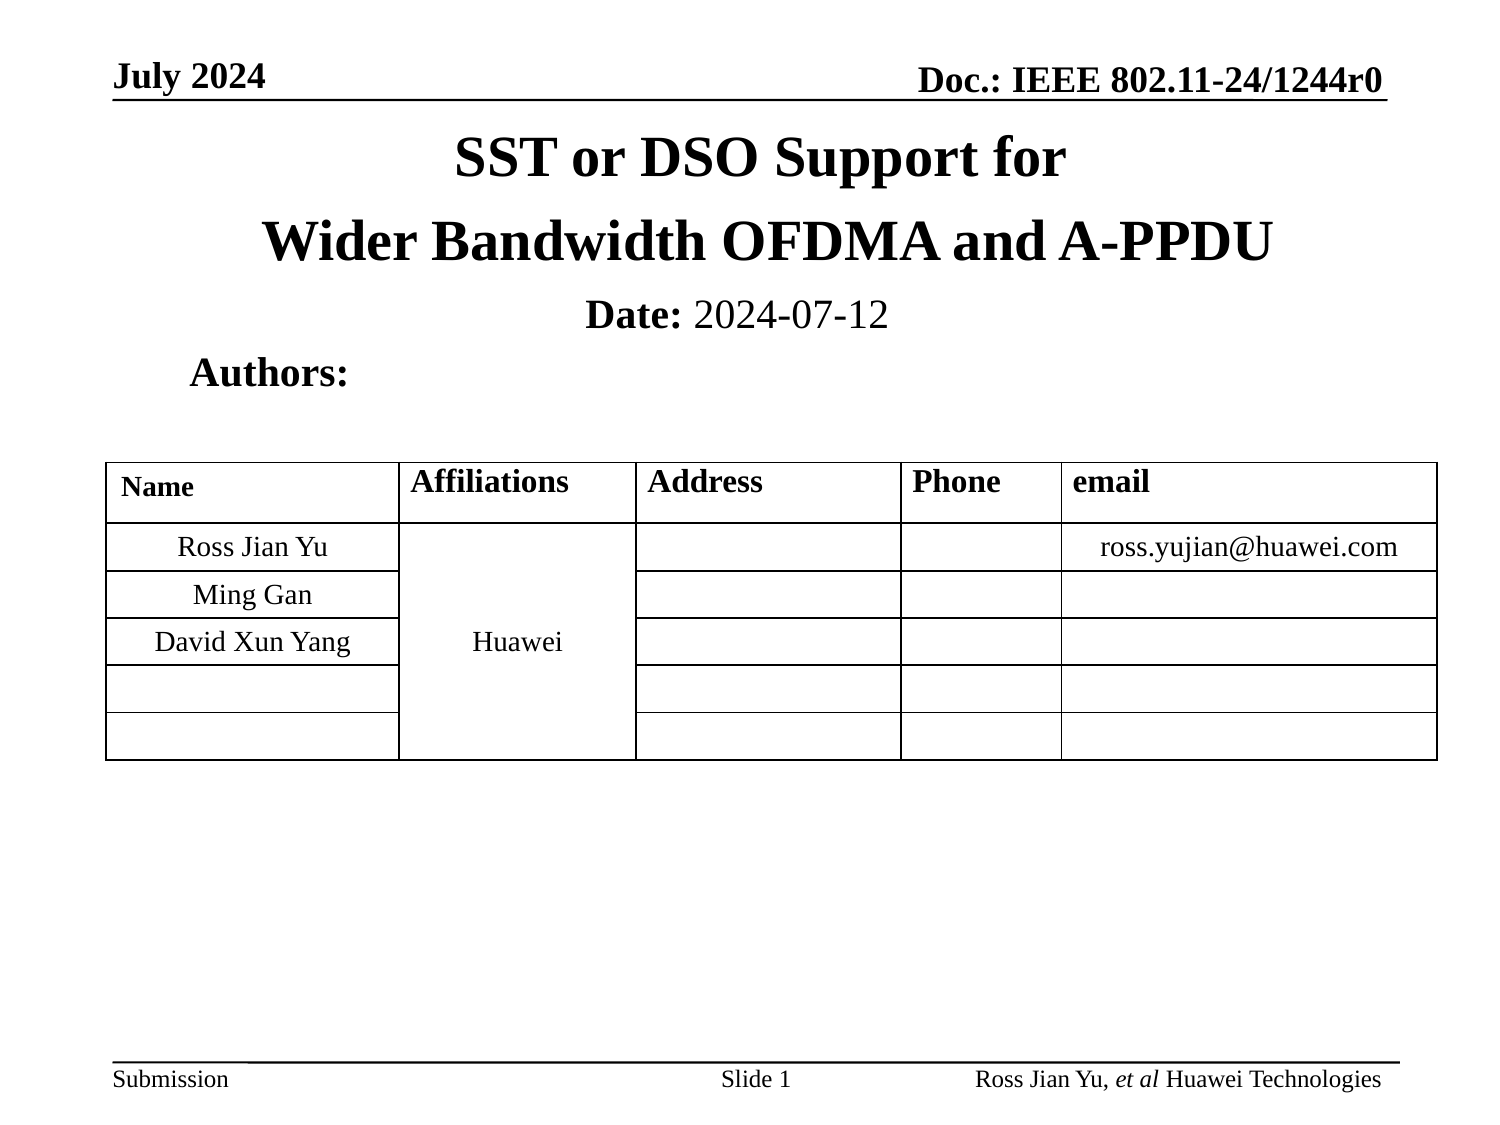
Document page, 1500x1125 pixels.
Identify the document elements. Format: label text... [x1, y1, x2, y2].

table_header Name [107, 463, 398, 522]
text_box Authors: [174, 337, 412, 400]
table_cell Ming Gan [107, 572, 398, 617]
table_cell [902, 666, 1061, 712]
table_cell [1062, 572, 1436, 617]
table_header email [1062, 463, 1436, 522]
table_cell Ross Jian Yu [107, 524, 398, 570]
table_cell [637, 713, 900, 759]
list Date: 2024-07-12 [99, 278, 1376, 342]
table_cell [637, 524, 900, 570]
table_cell [1062, 619, 1436, 664]
table_header Address [637, 463, 900, 522]
table_cell [902, 572, 1061, 617]
table_cell [637, 572, 900, 617]
table_cell [1062, 713, 1436, 759]
table_cell [107, 666, 398, 712]
table_cell [902, 619, 1061, 664]
table_cell David Xun Yang [107, 619, 398, 664]
table_cell [902, 713, 1061, 759]
table_header Phone [902, 463, 1061, 522]
slide_number Slide 1 [712, 1061, 800, 1093]
table_cell Huawei [400, 524, 635, 759]
table_cell ross.yujian@huawei.com [1062, 524, 1436, 570]
table_cell [637, 619, 900, 664]
table_cell [107, 713, 398, 759]
table_cell [1062, 666, 1436, 712]
table_header Affiliations [400, 463, 635, 522]
table_cell [637, 666, 900, 712]
table_cell [902, 524, 1061, 570]
title SST or DSO Support for Wider Bandwidth OFDMA and A-PPDU [27, 124, 1500, 251]
